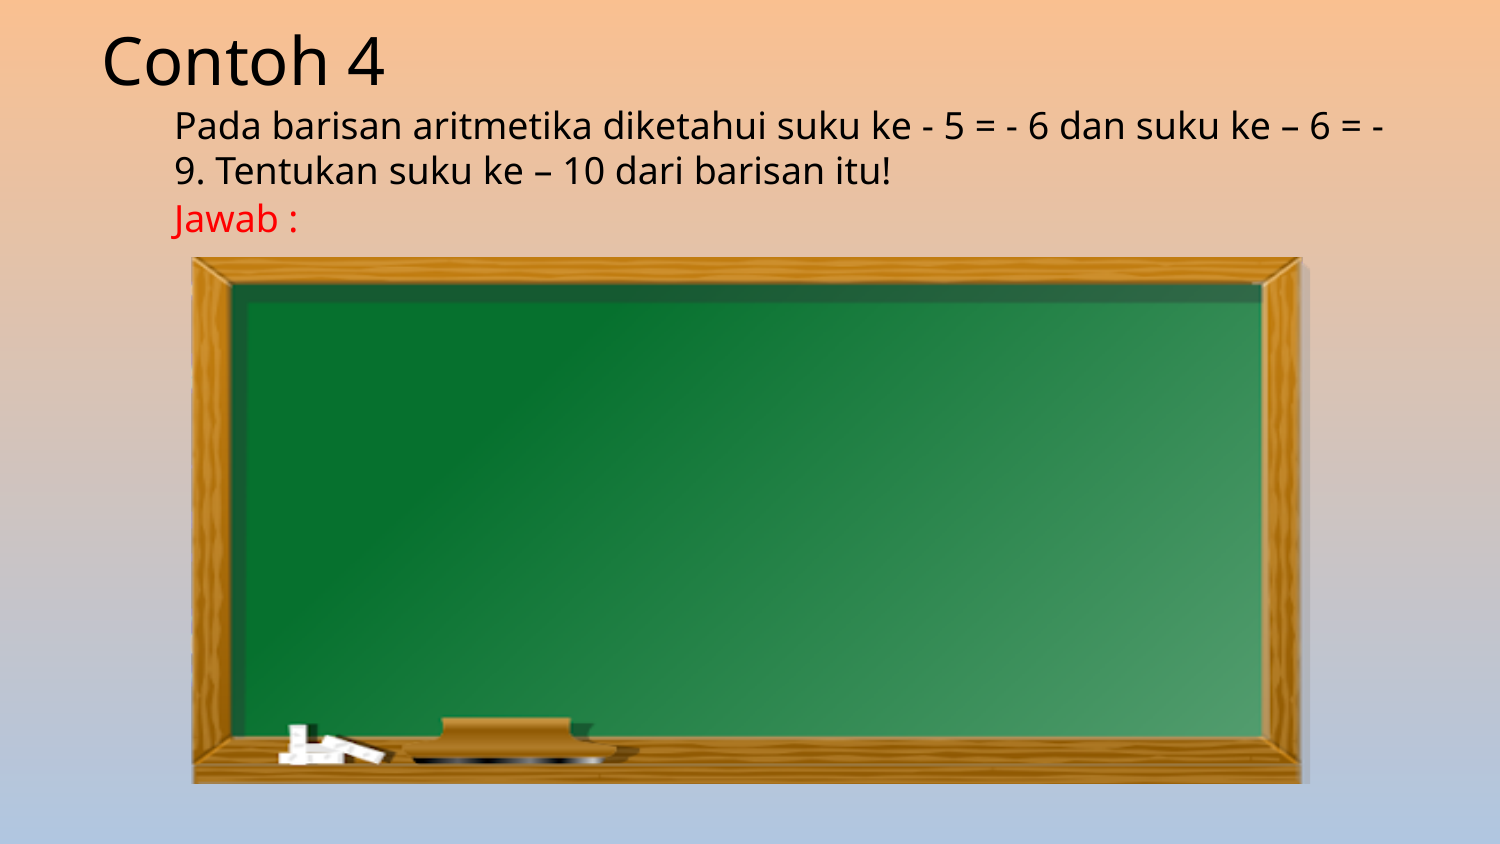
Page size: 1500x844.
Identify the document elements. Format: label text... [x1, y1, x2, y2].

text_box Contoh 4 [86, 11, 402, 107]
text_box Pada barisan aritmetika diketahui suku ke - 5 = - 6 dan suku ke – 6 = - 9. Tentukan suku ke – 10 dari barisan itu! [159, 94, 1406, 200]
text_box Jawab : [159, 187, 347, 248]
picture [190, 257, 1311, 784]
